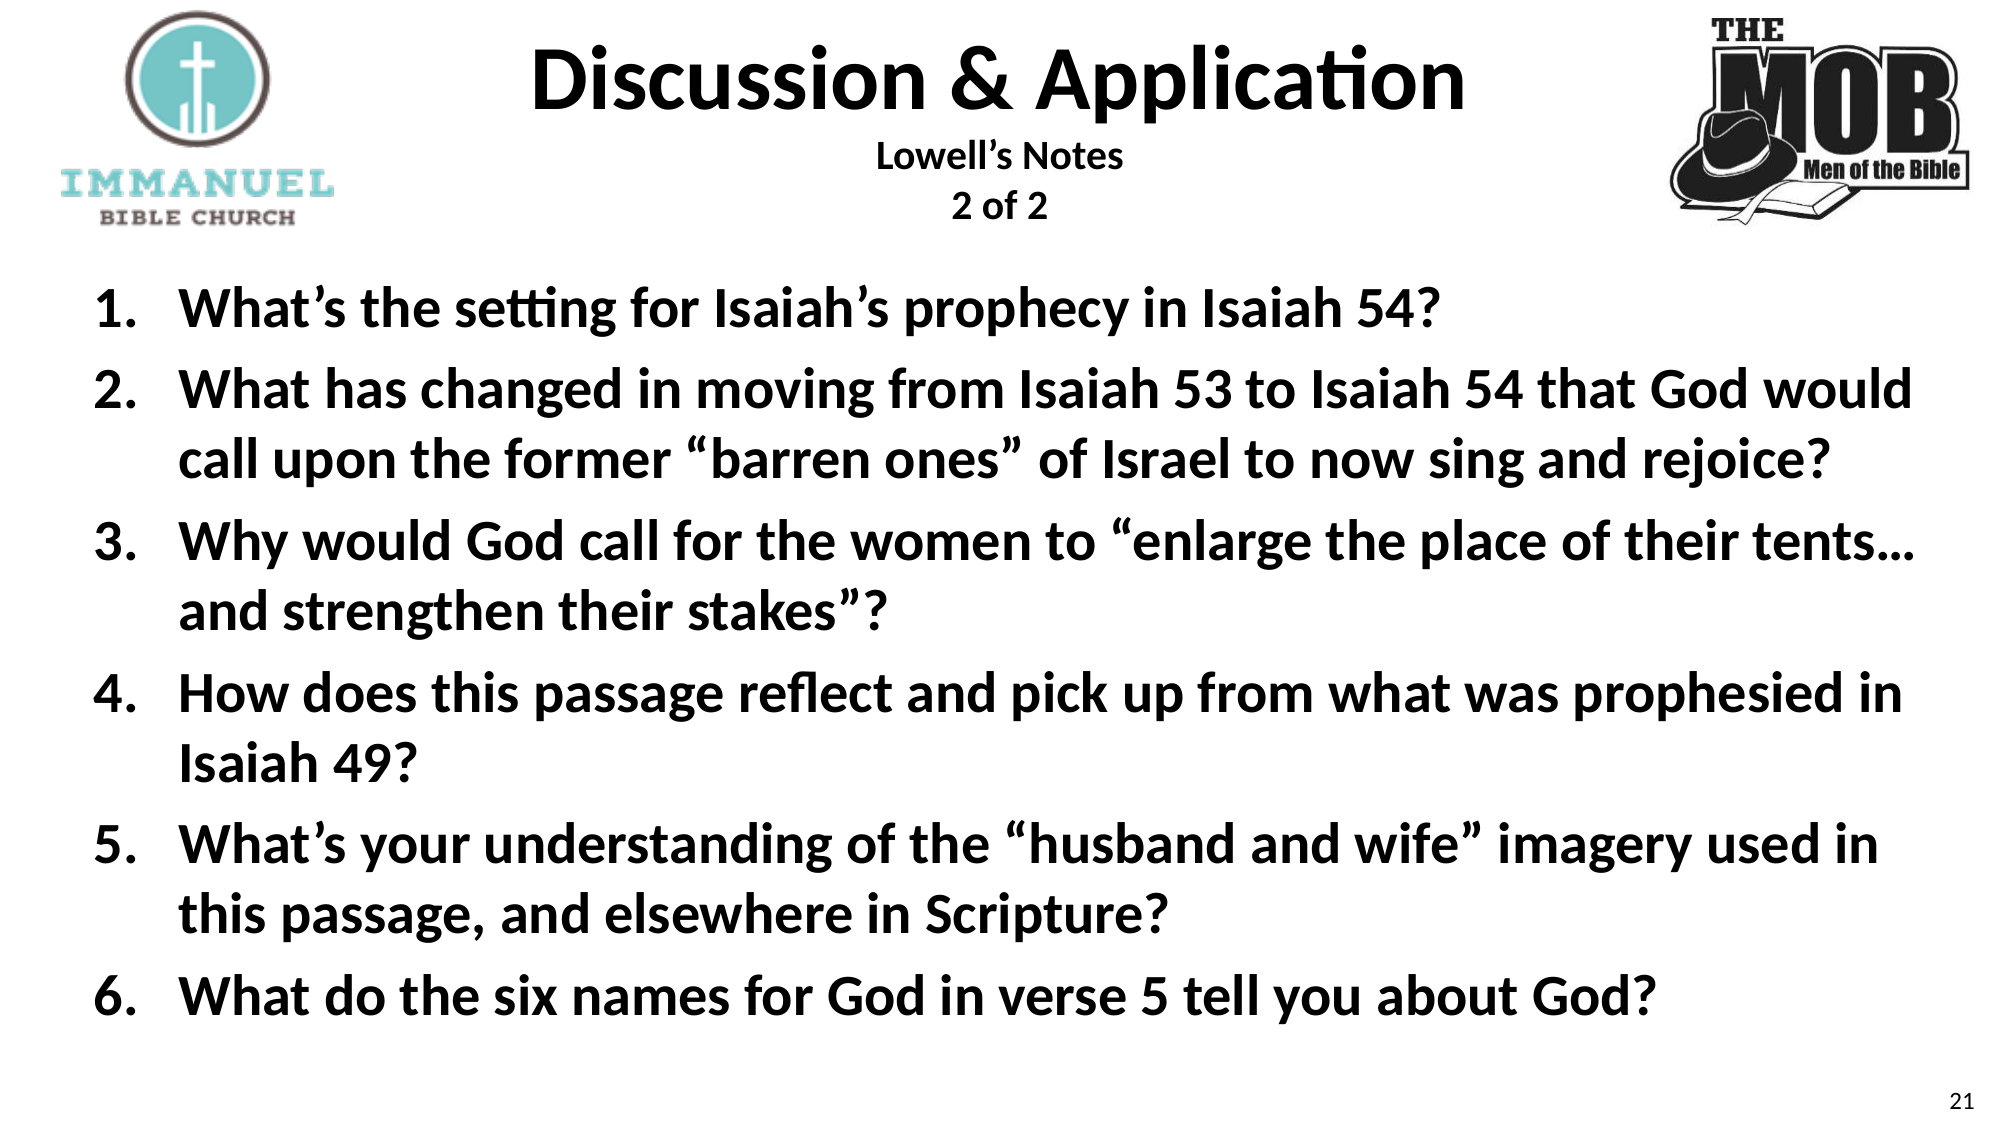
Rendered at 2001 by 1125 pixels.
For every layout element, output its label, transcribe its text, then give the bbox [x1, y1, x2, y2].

list What’s the setting for Isaiah’s prophecy in Isaiah 54? What has changed in moving from Isaiah 53 to Isaiah 54 that God would call upon the former “barren ones” of Israel to now sing and rejoice? Why would God call for the women to “enlarge the place of their tents…and strengthen their stakes”? How does this passage reflect and pick up from what was prophesied in Isaiah 49? What’s your understanding of the “husband and wife” imagery used in this passage, and elsewhere in Scripture? What do the six names for God in verse 5 tell you about God? [78, 426, 1935, 1115]
title Discussion & Application Lowell’s Notes 2 of 2 [99, 29, 1900, 217]
picture [58, 0, 338, 250]
slide_number 21 [1839, 1069, 1990, 1125]
picture [1662, 18, 1975, 228]
